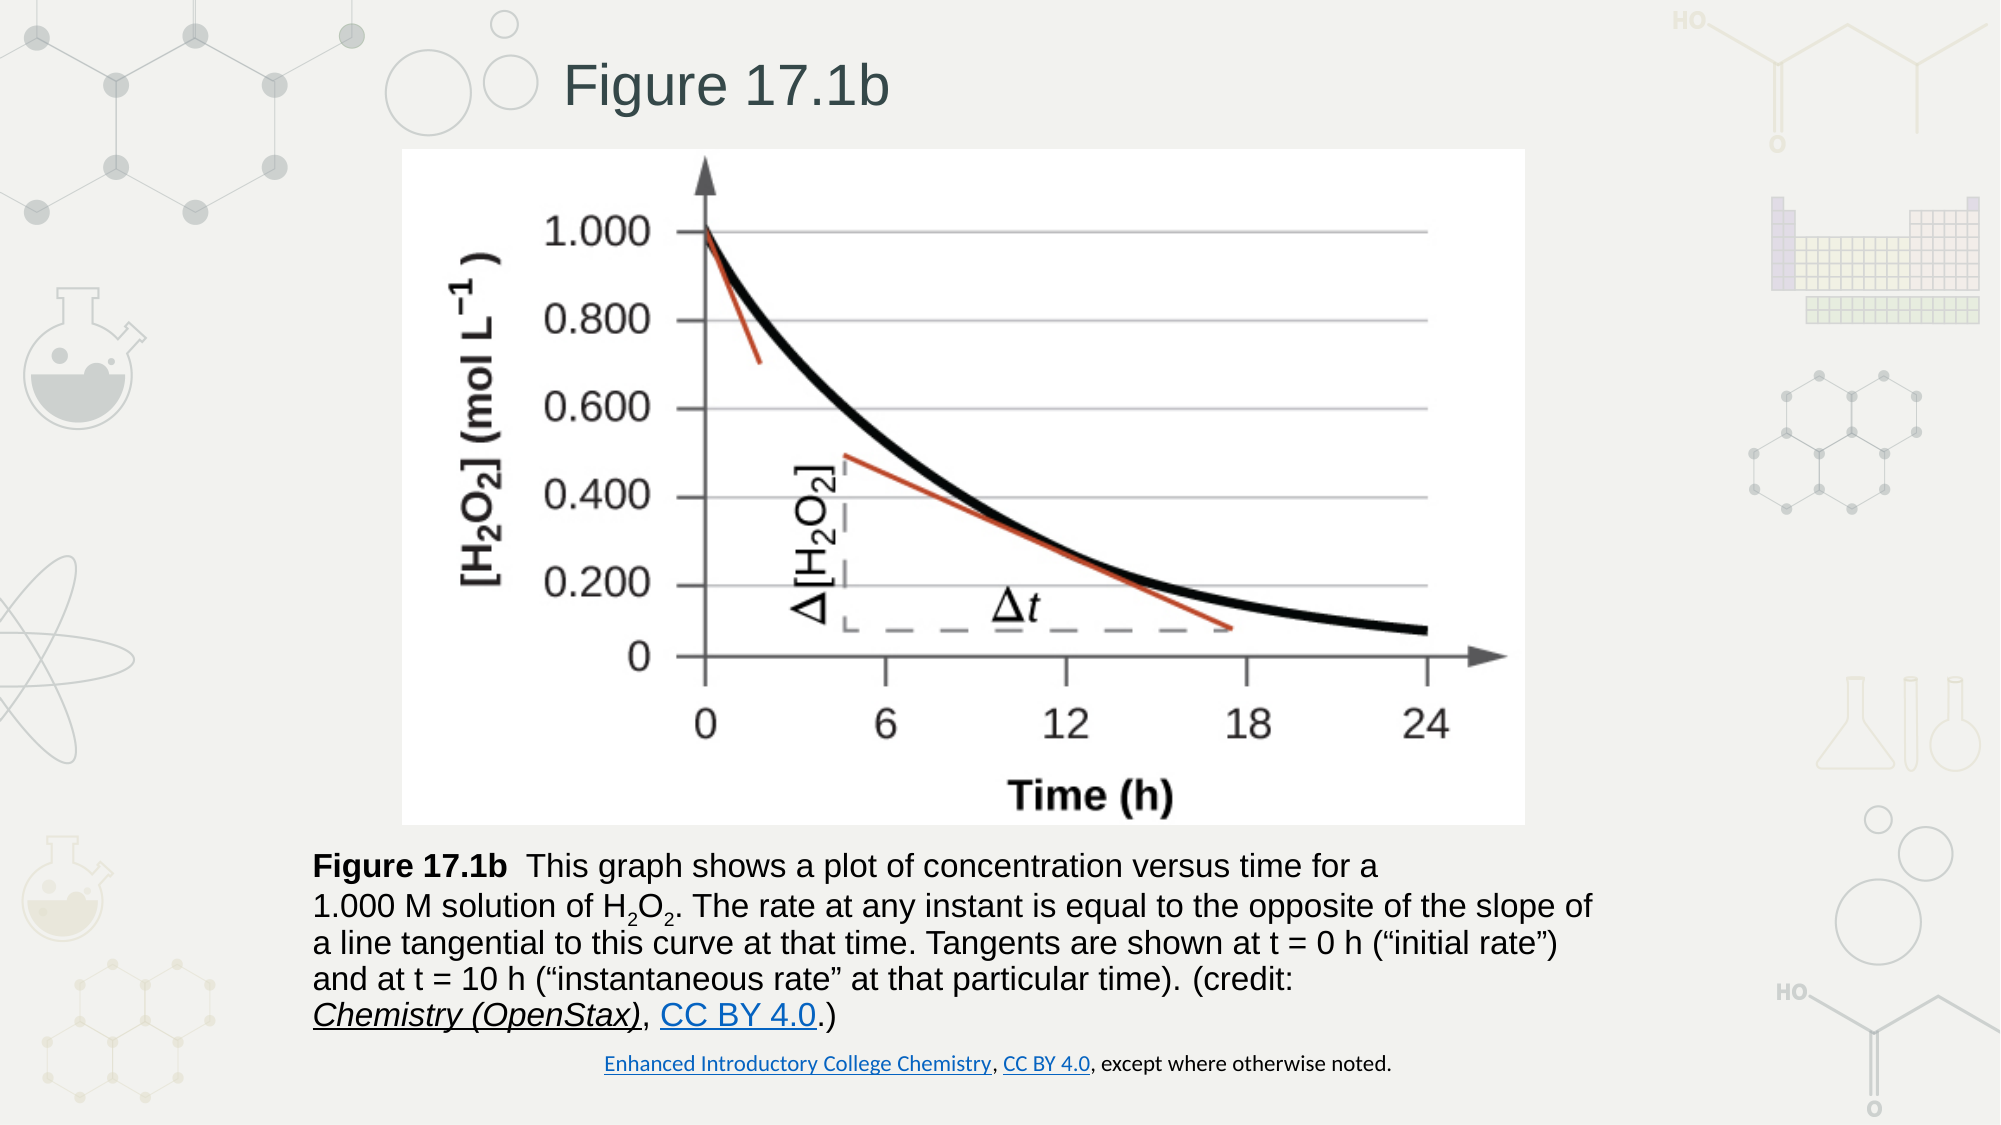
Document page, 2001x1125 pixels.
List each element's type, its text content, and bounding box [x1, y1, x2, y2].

picture [0, 0, 2001, 1125]
title Figure 17.1b [548, 19, 1194, 126]
list Figure 17.1b This graph shows a plot of concentration versus time for a 1.000 M solution of H2O2. The rate at any instant is equal to the opposite of the slope of a line tangential to this curve at that time. Tangents are shown at t = 0 h (“initial rate”) and at t = 10 h (“instantaneous rate” at that particular time). (credit: Chemistry (OpenStax), CC BY 4.0.) [297, 841, 1630, 1047]
